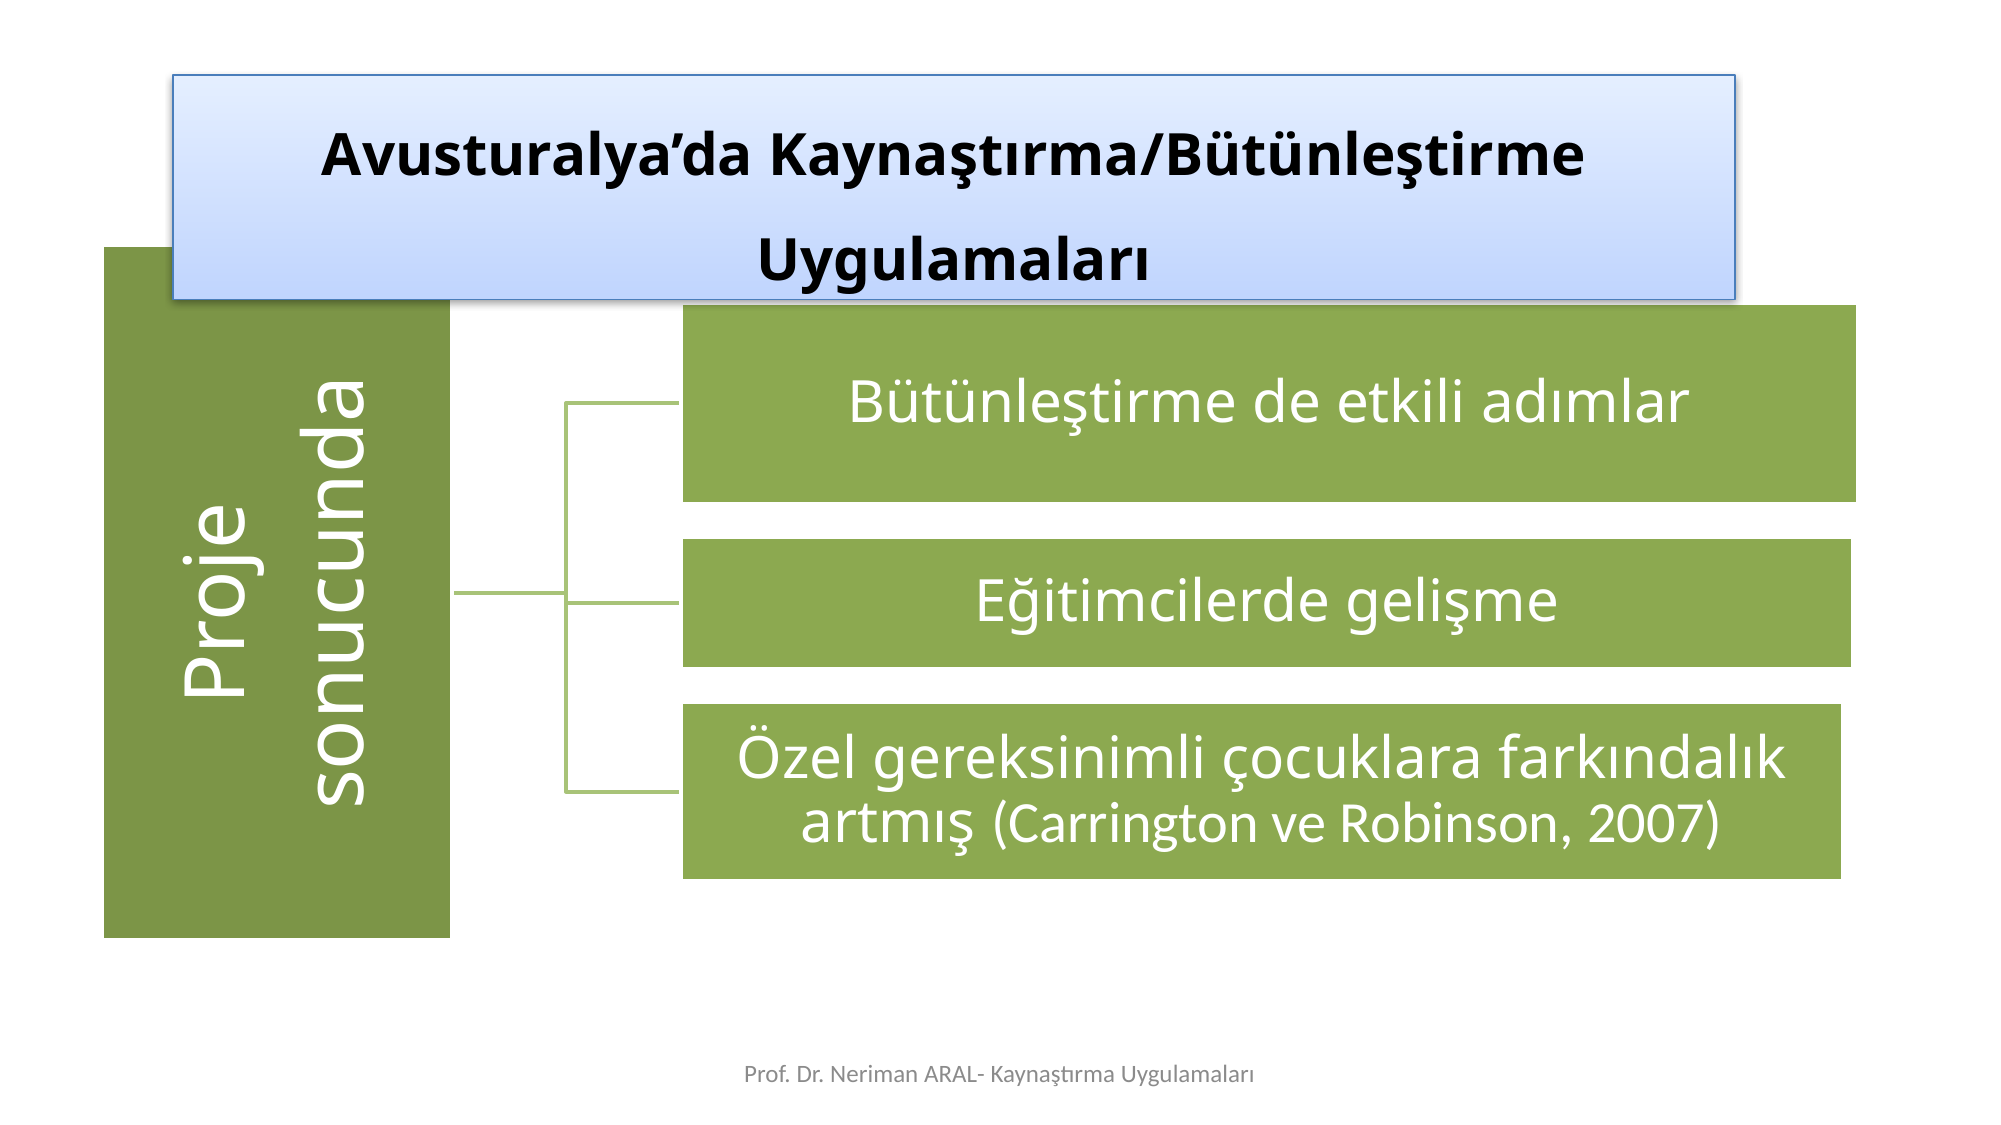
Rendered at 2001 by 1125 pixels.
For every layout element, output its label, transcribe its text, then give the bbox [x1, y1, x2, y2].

text_box Avusturalya’da Kaynaştırma/Bütünleştirme Uygulamaları [172, 74, 1736, 239]
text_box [102, 243, 2000, 941]
footer Prof. Dr. Neriman ARAL- Kaynaştırma Uygulamaları [683, 1042, 1317, 1103]
